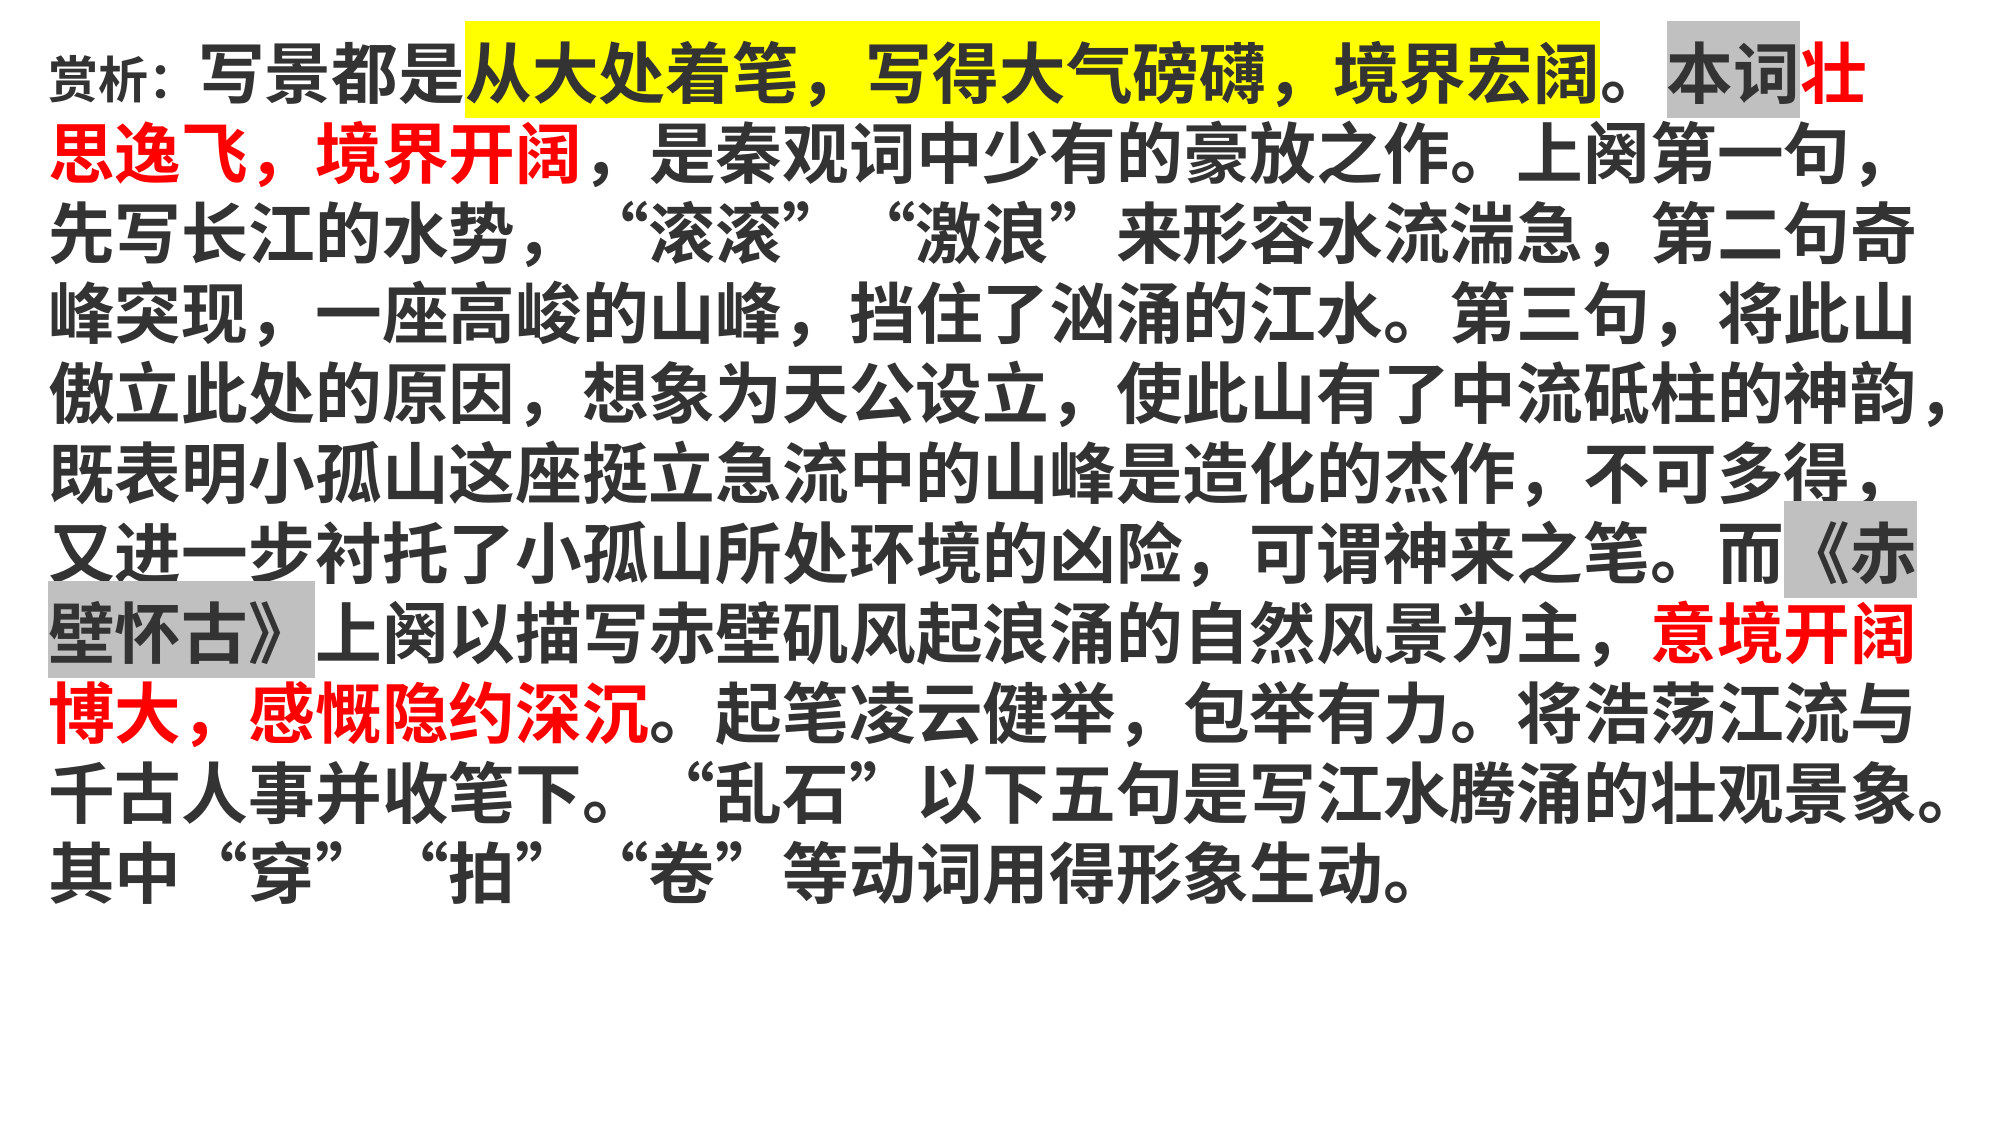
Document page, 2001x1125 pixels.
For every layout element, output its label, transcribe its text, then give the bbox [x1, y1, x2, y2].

text_box [62, 249, 1938, 375]
text_box 赏析：写景都是从大处着笔，写得大气磅礴，境界宏阔。本词壮思逸飞，境界开阔，是秦观词中少有的豪放之作。上阕第一句，先写长江的水势，“滚滚”“激浪”来形容水流湍急，第二句奇峰突现，一座高峻的山峰，挡住了汹涌的江水。第三句，将此山傲立此处的原因，想象为天公设立，使此山有了中流砥柱的神韵，既表明小孤山这座挺立急流中的山峰是造化的杰作，不可多得，又进一步衬托了小孤山所处环境的凶险，可谓神来之笔。而《赤壁怀古》上阕以描写赤壁矶风起浪涌的自然风景为主，意境开阔博大，感慨隐约深沉。起笔凌云健举，包举有力。将浩荡江流与千古人事并收笔下。“乱石”以下五句是写江水腾涌的壮观景象。其中“穿”“拍”“卷”等动词用得形象生动。 [33, 24, 1938, 920]
